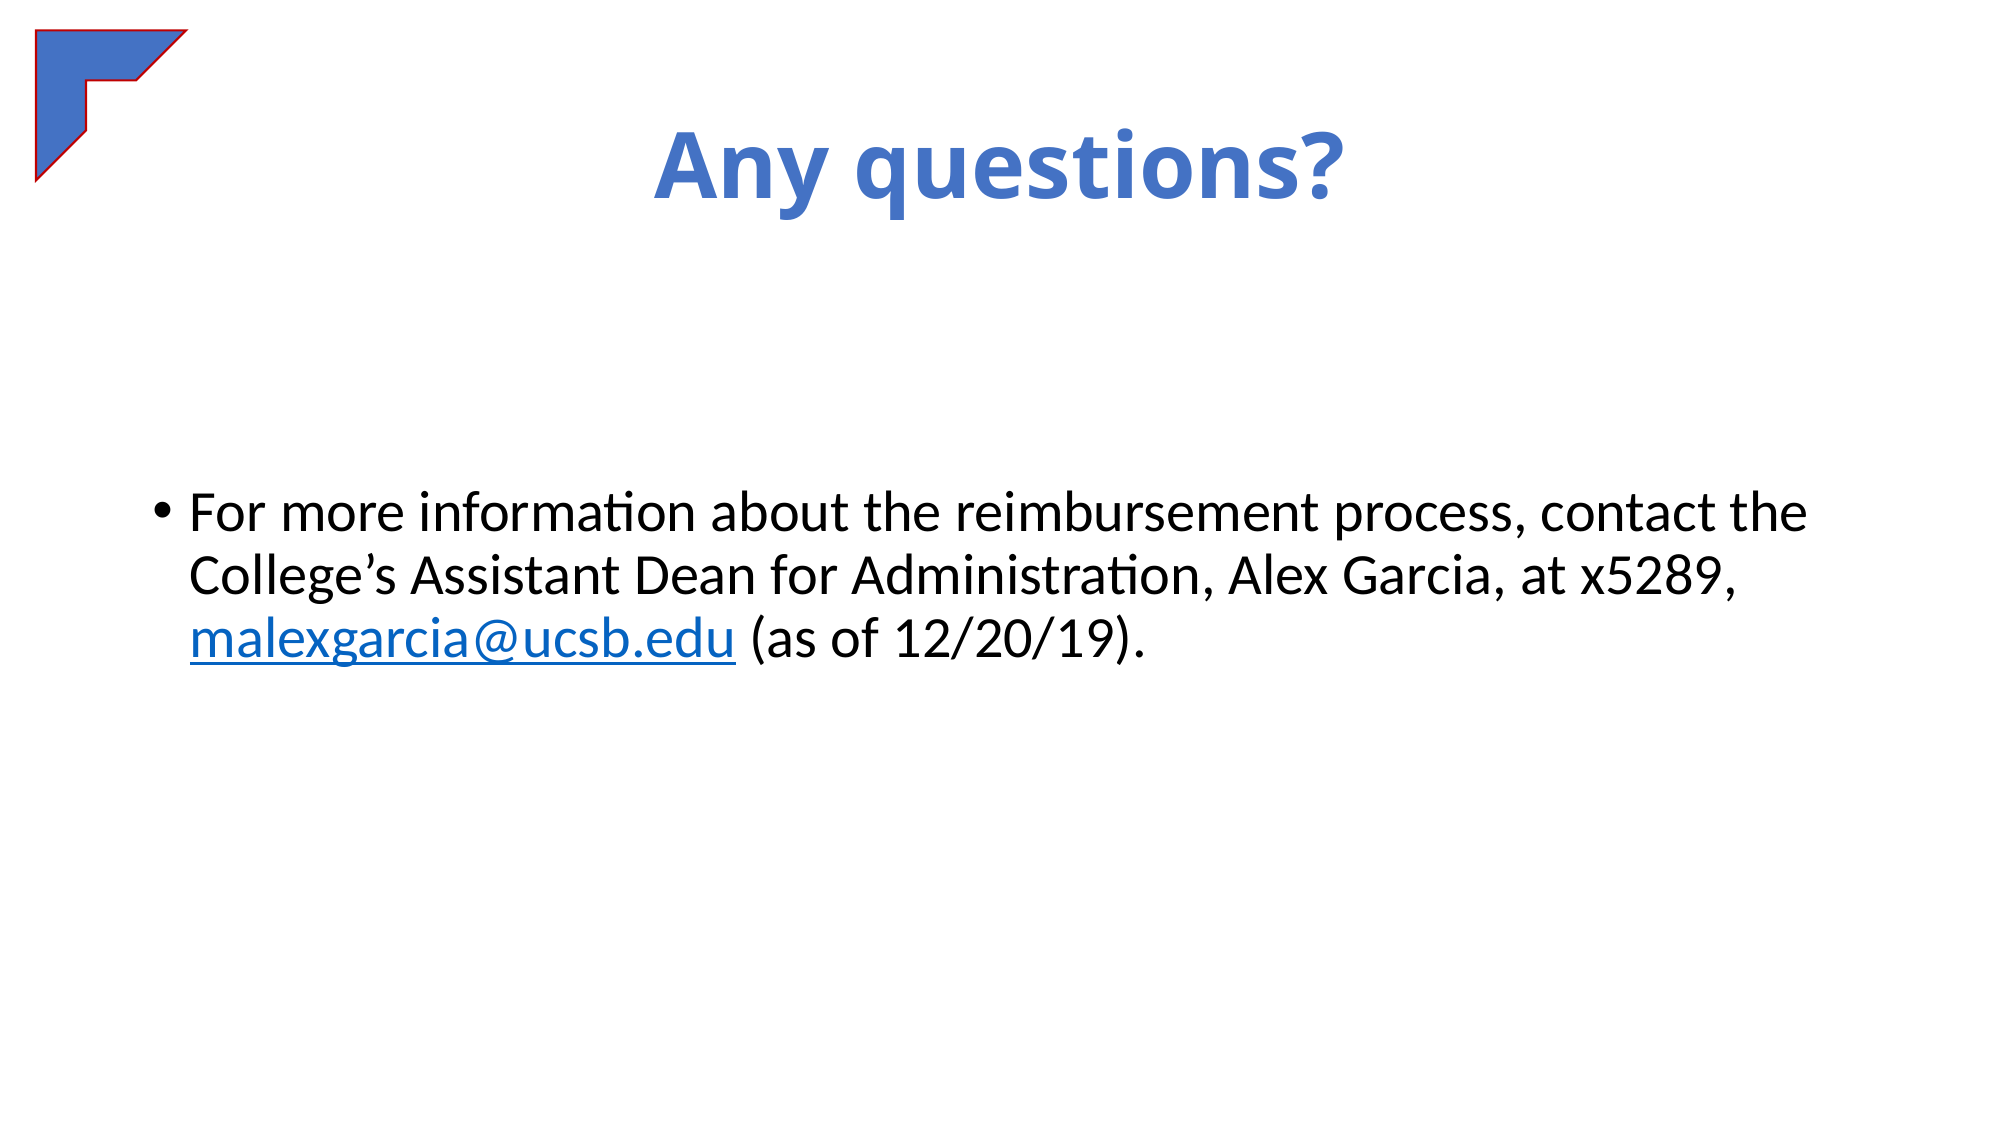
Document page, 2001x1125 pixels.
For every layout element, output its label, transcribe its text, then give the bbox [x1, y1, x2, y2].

title Any questions? [137, 59, 1863, 278]
list For more information about the reimbursement process, contact the College’s Assistant Dean for Administration, Alex Garcia, at x5289, malexgarcia@ucsb.edu (as of 12/20/19). [137, 299, 1863, 1014]
text_box [34, 29, 189, 183]
